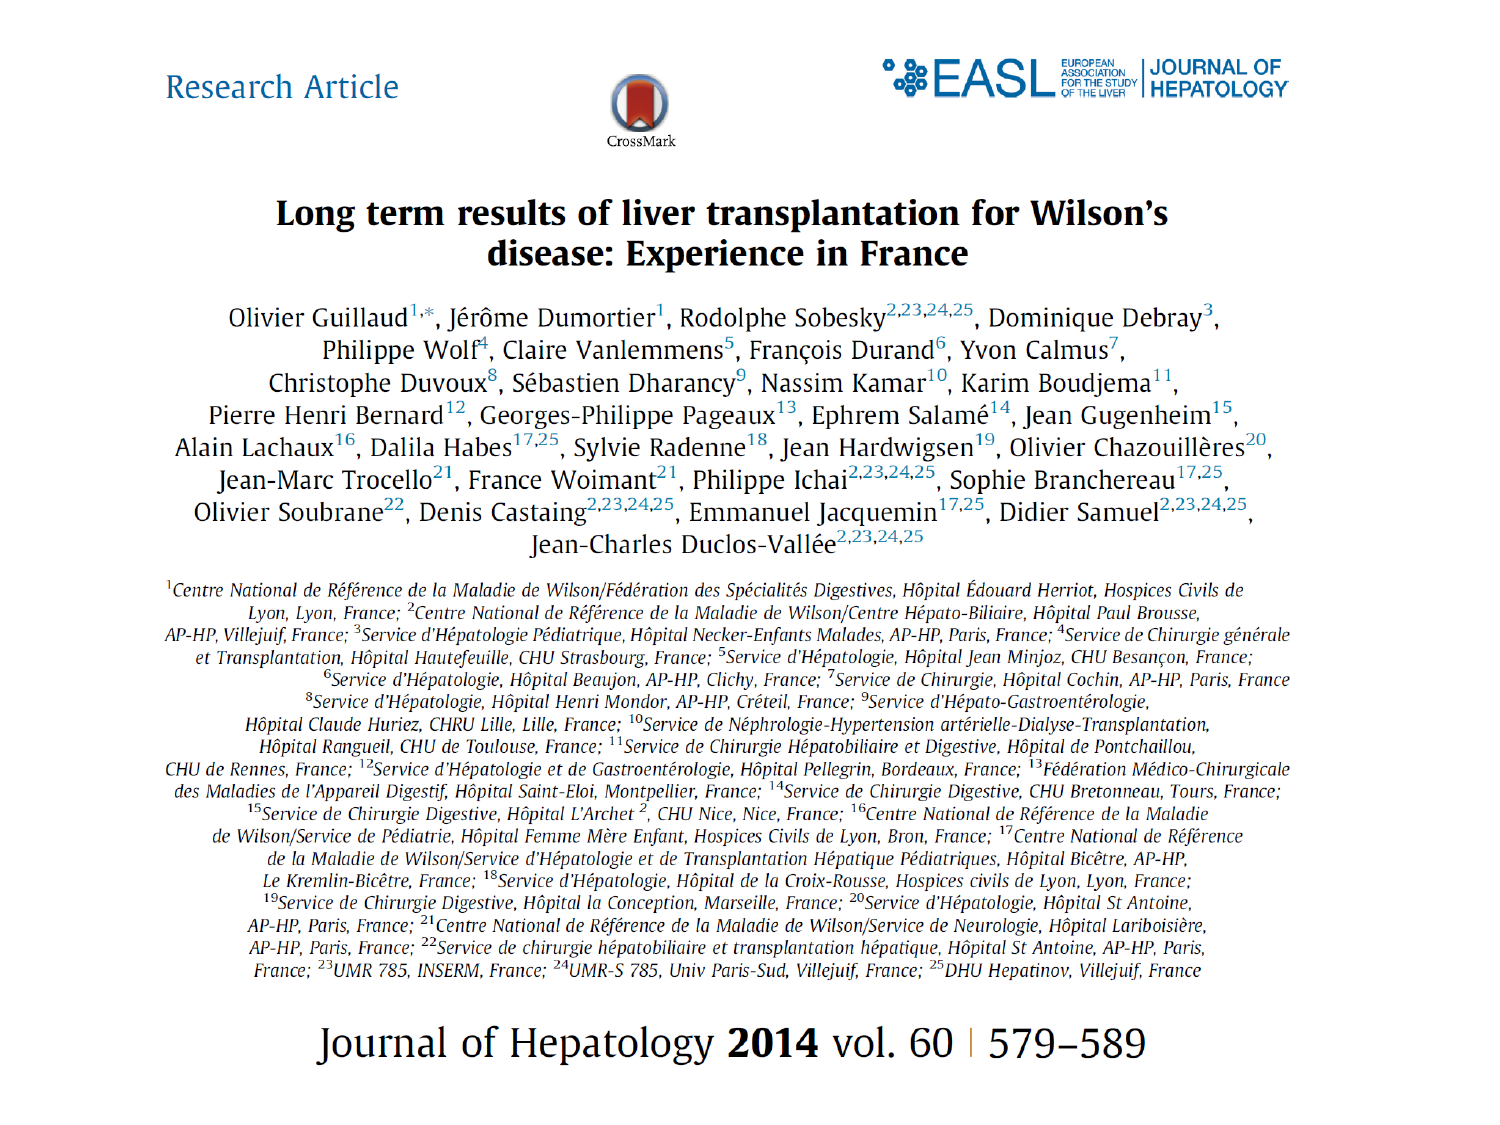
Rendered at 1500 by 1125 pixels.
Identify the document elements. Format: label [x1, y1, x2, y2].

picture [87, 12, 1326, 1078]
